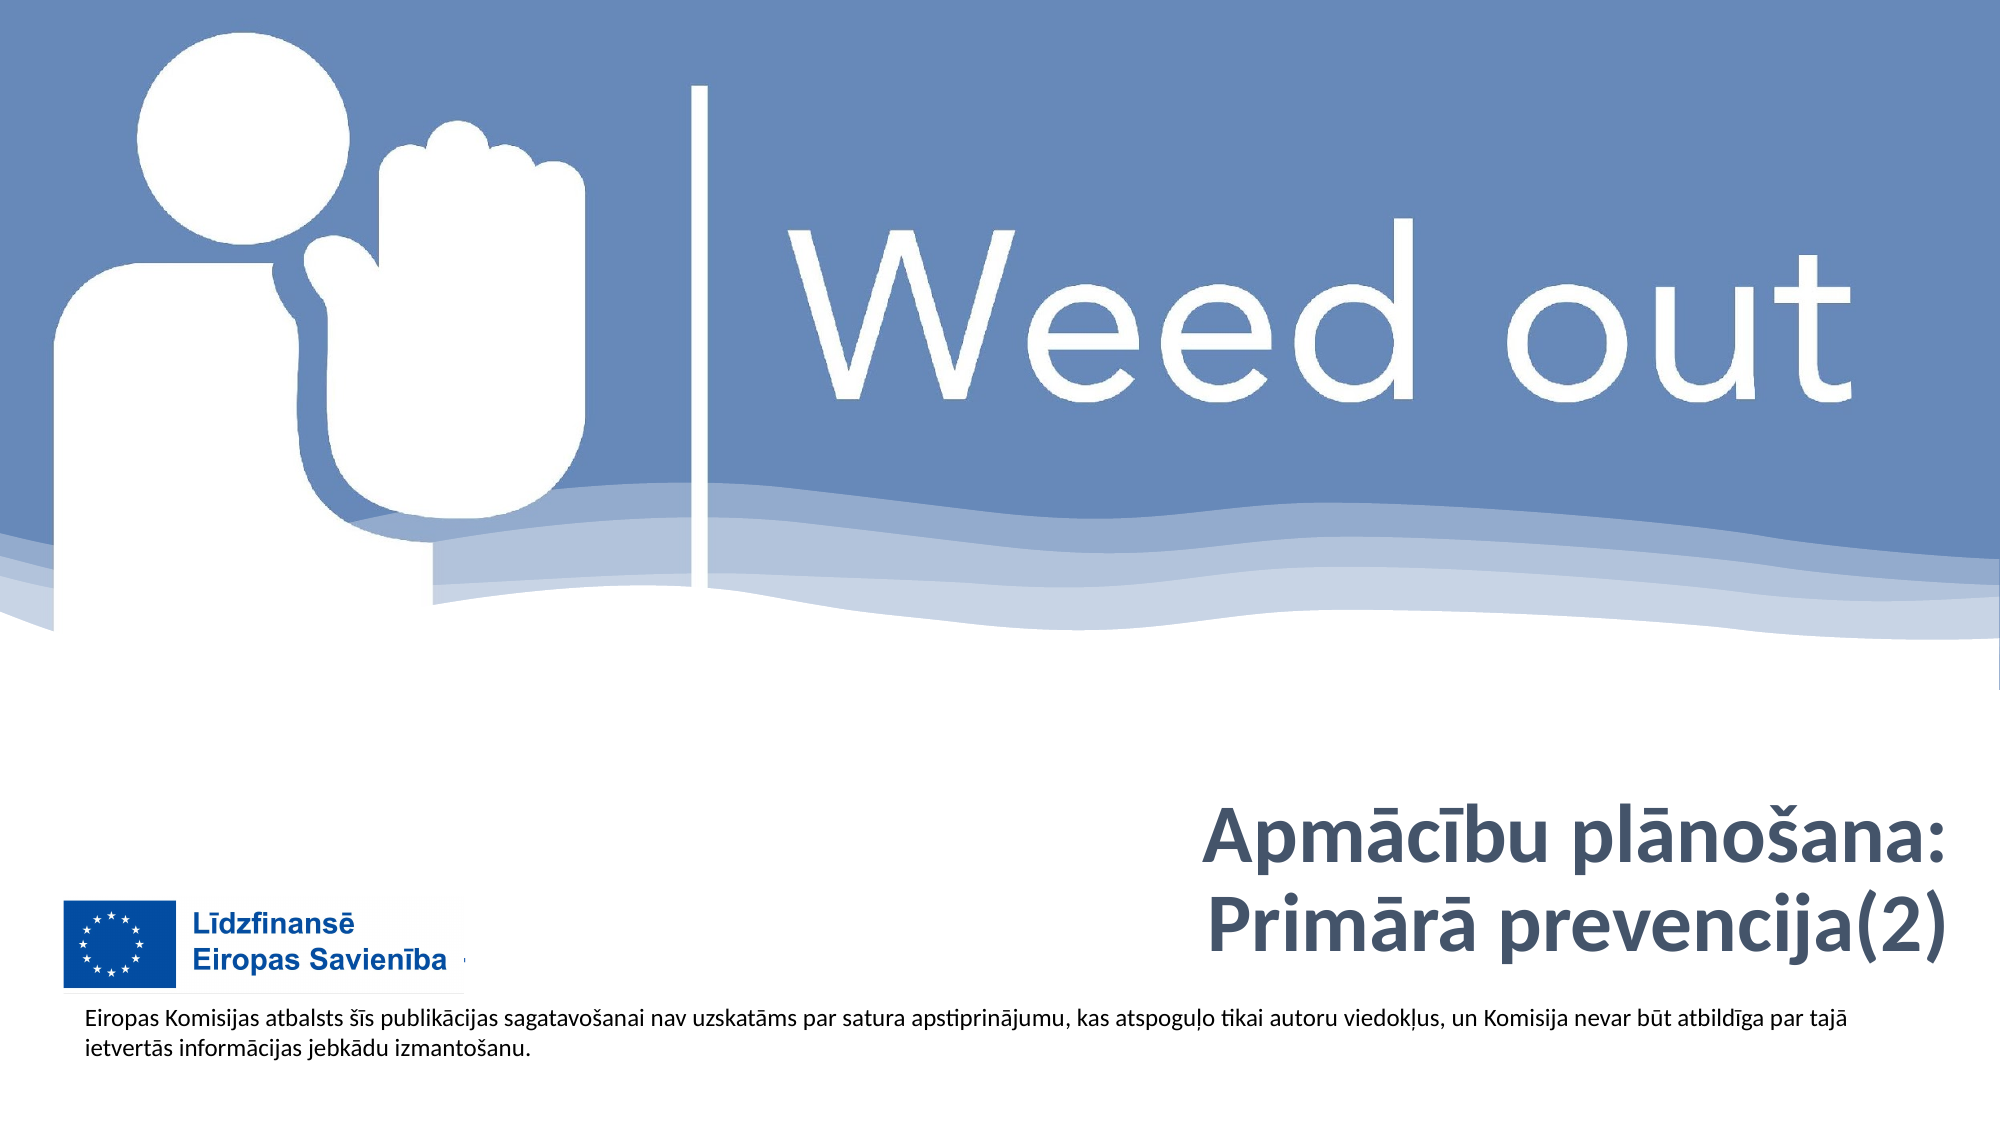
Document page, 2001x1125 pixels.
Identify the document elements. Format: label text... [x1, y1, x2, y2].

title Apmācību plānošana: Primārā prevencija(2) [63, 794, 1965, 947]
text_box [0, 794, 2000, 1125]
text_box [0, 482, 2000, 783]
picture [63, 892, 474, 994]
text_box Eiropas Komisijas atbalsts šīs publikācijas sagatavošanai nav uzskatāms par satura apstiprinājumu, kas atspoguļo tikai autoru viedokļus, un Komisija nevar būt atbildīga par tajā ietvertās informācijas jebkādu izmantošanu. [69, 993, 1930, 1099]
picture [0, 0, 2000, 482]
